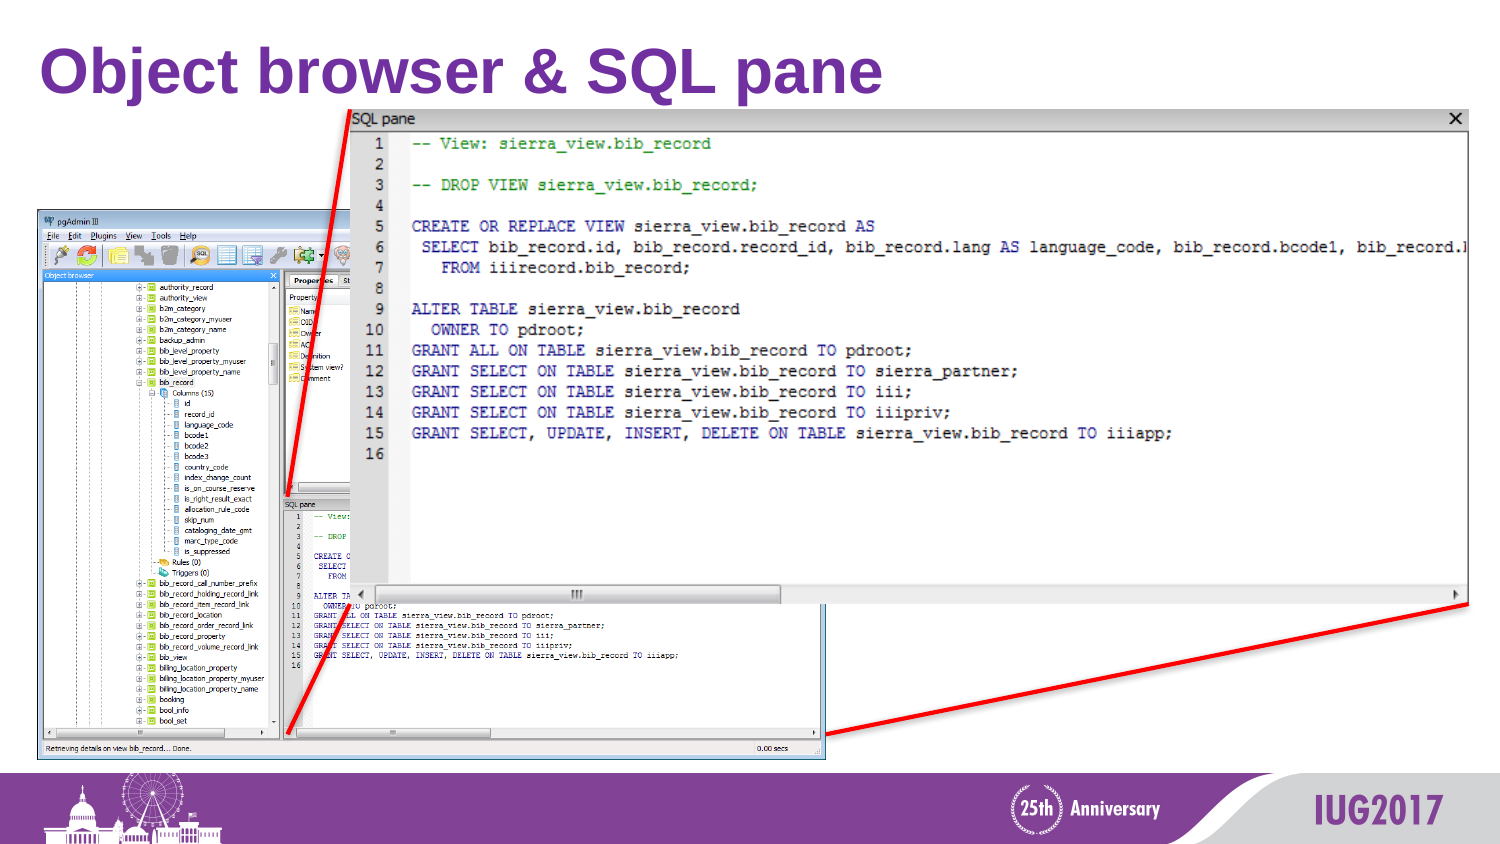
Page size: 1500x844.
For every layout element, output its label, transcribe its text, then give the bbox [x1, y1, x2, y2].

picture [0, 773, 1500, 844]
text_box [825, 603, 1469, 735]
title Object browser & SQL pane [24, 21, 1475, 114]
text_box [287, 109, 351, 498]
picture [37, 109, 1469, 760]
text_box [287, 603, 351, 735]
